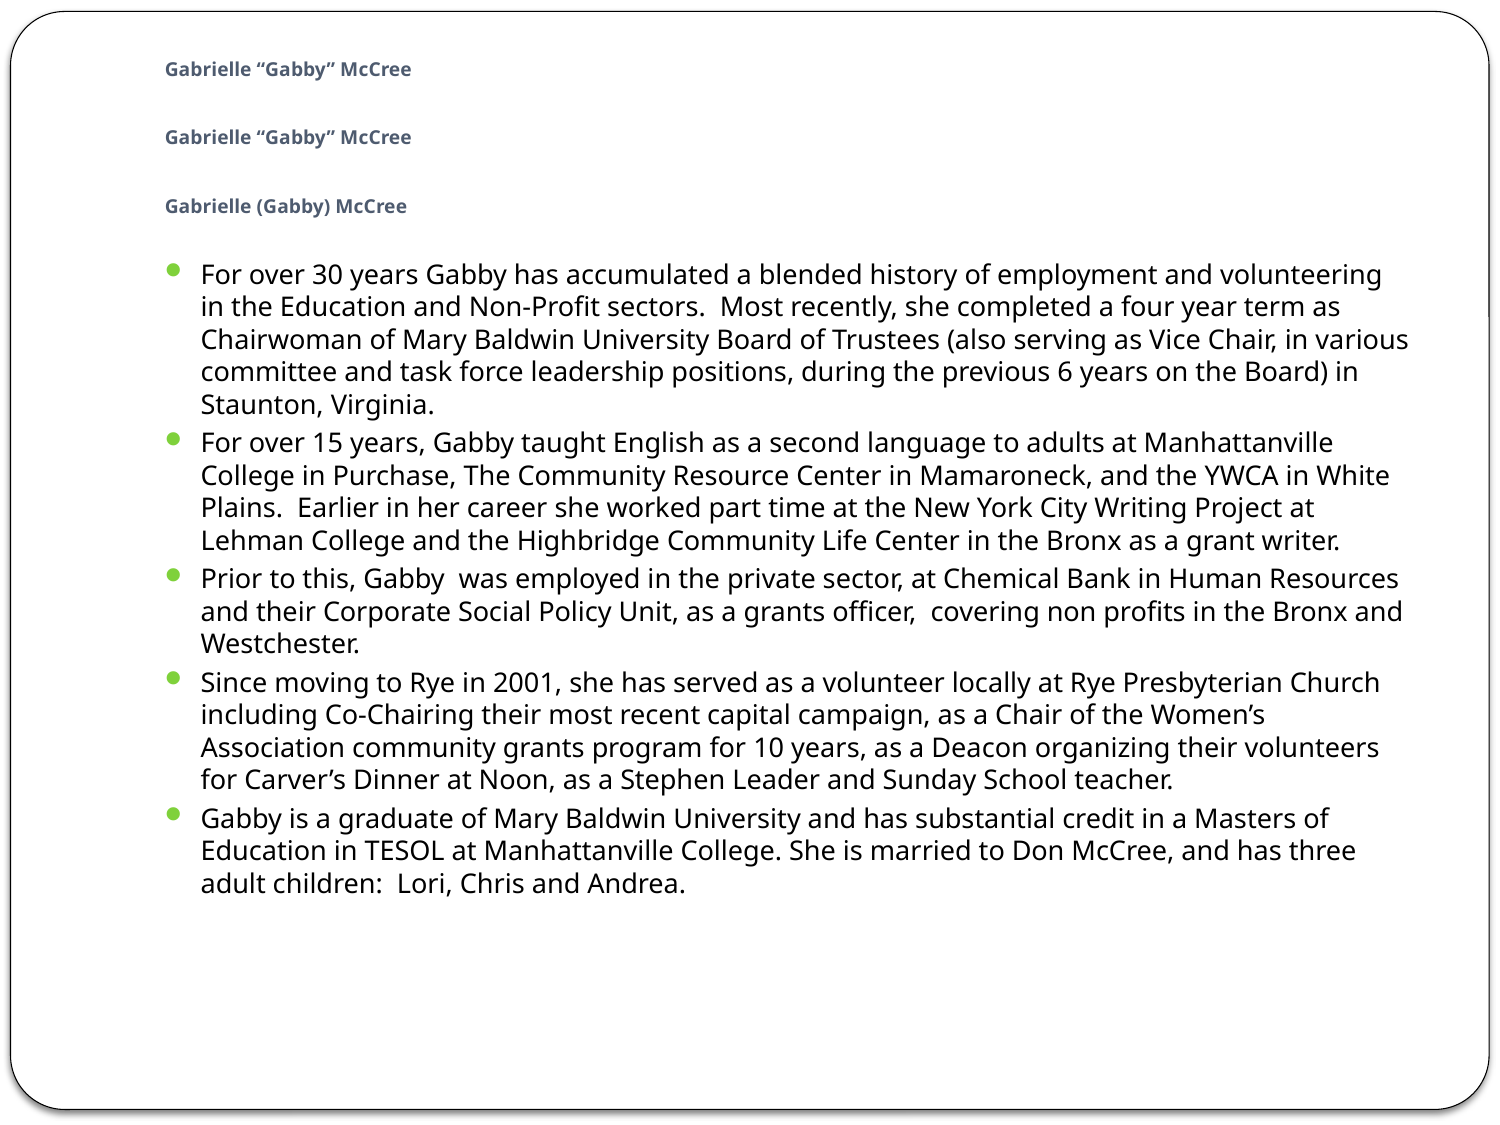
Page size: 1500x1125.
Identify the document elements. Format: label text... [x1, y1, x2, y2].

list For over 30 years Gabby has accumulated a blended history of employment and volunteering in the Education and Non-Profit sectors. Most recently, she completed a four year term as Chairwoman of Mary Baldwin University Board of Trustees (also serving as Vice Chair, in various committee and task force leadership positions, during the previous 6 years on the Board) in Staunton, Virginia. For over 15 years, Gabby taught English as a second language to adults at Manhattanville College in Purchase, The Community Resource Center in Mamaroneck, and the YWCA in White Plains. Earlier in her career she worked part time at the New York City Writing Project at Lehman College and the Highbridge Community Life Center in the Bronx as a grant writer. Prior to this, Gabby was employed in the private sector, at Chemical Bank in Human Resources and their Corporate Social Policy Unit, as a grants officer, covering non profits in the Bronx and Westchester. Since moving to Rye in 2001, she has served as a volunteer locally at Rye Presbyterian Church including Co-Chairing their most recent capital campaign, as a Chair of the Women’s Association community grants program for 10 years, as a Deacon organizing their volunteers for Carver’s Dinner at Noon, as a Stephen Leader and Sunday School teacher. Gabby is a graduate of Mary Baldwin University and has substantial credit in a Masters of Education in TESOL at Manhattanville College. She is married to Don McCree, and has three adult children: Lori, Chris and Andrea. [150, 249, 1425, 950]
title Gabrielle “Gabby” McCree Gabrielle “Gabby” McCree Gabrielle (Gabby) McCree [150, 45, 1425, 233]
